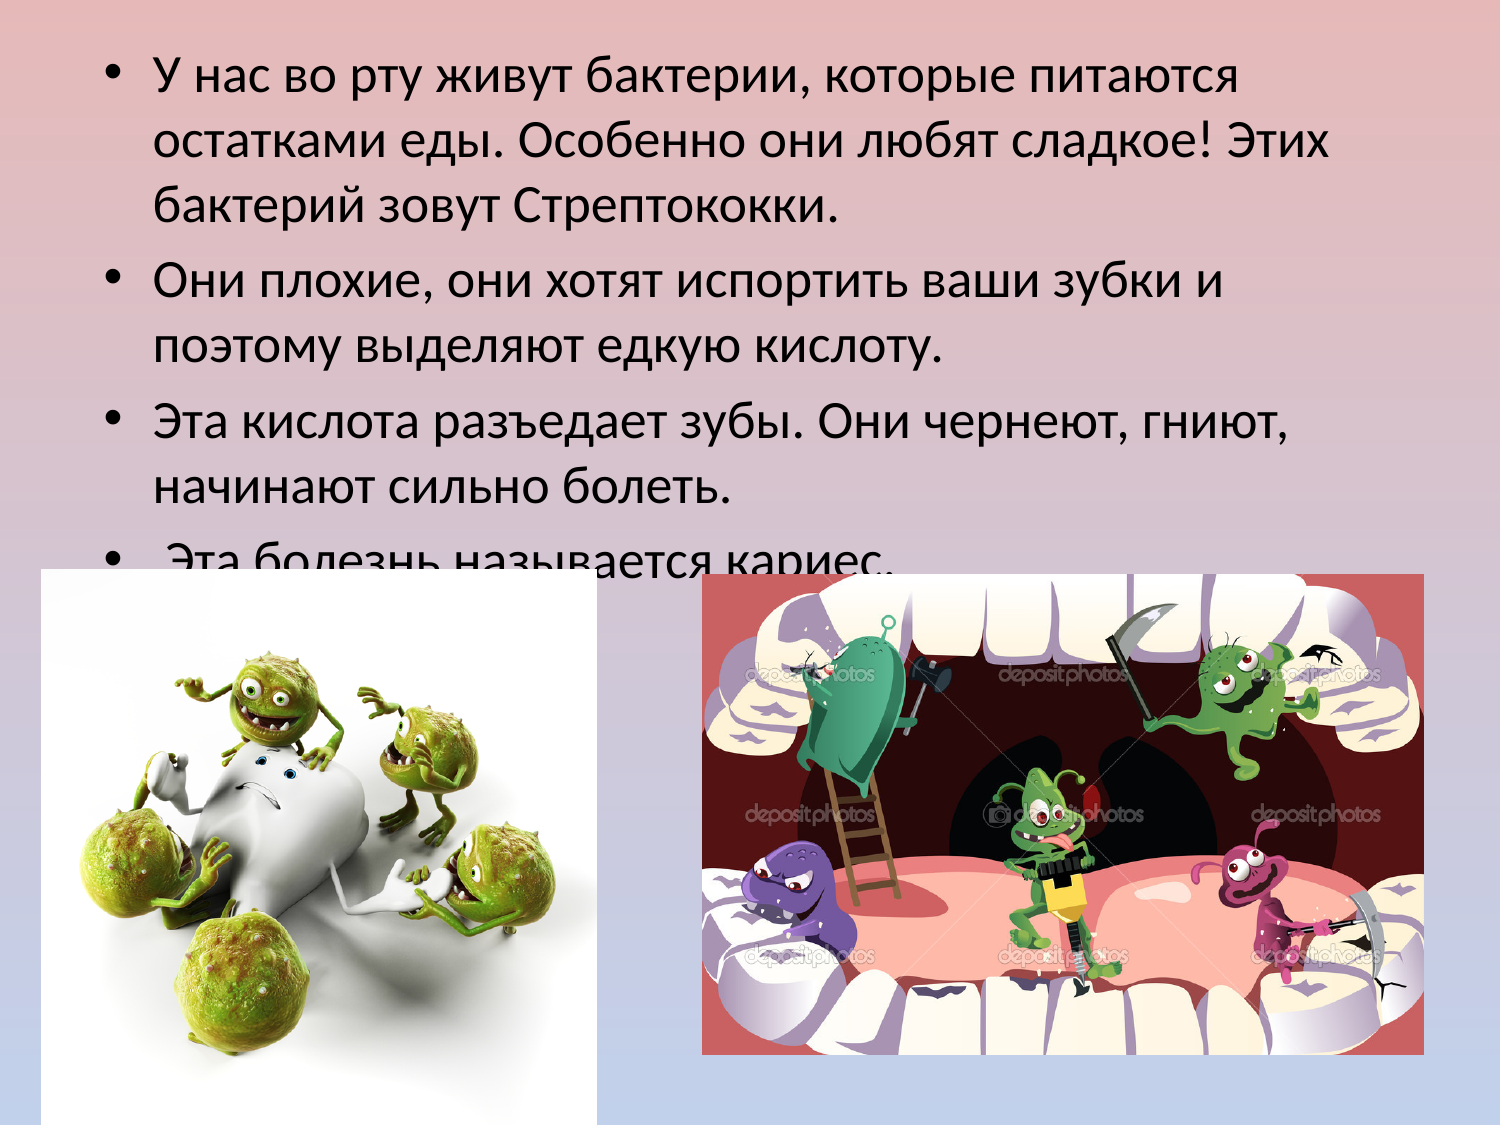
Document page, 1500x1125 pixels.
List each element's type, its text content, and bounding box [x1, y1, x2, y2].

picture [40, 569, 597, 1125]
picture [702, 573, 1424, 1055]
list У нас во рту живут бактерии, которые питаются остатками еды. Особенно они любят сладкое! Этих бактерий зовут Стрептококки. Они плохие, они хотят испортить ваши зубки и поэтому выделяют едкую кислоту. Эта кислота разъедает зубы. Они чернеют, гниют, начинают сильно болеть. Эта болезнь называется кариес. [88, 30, 1439, 599]
